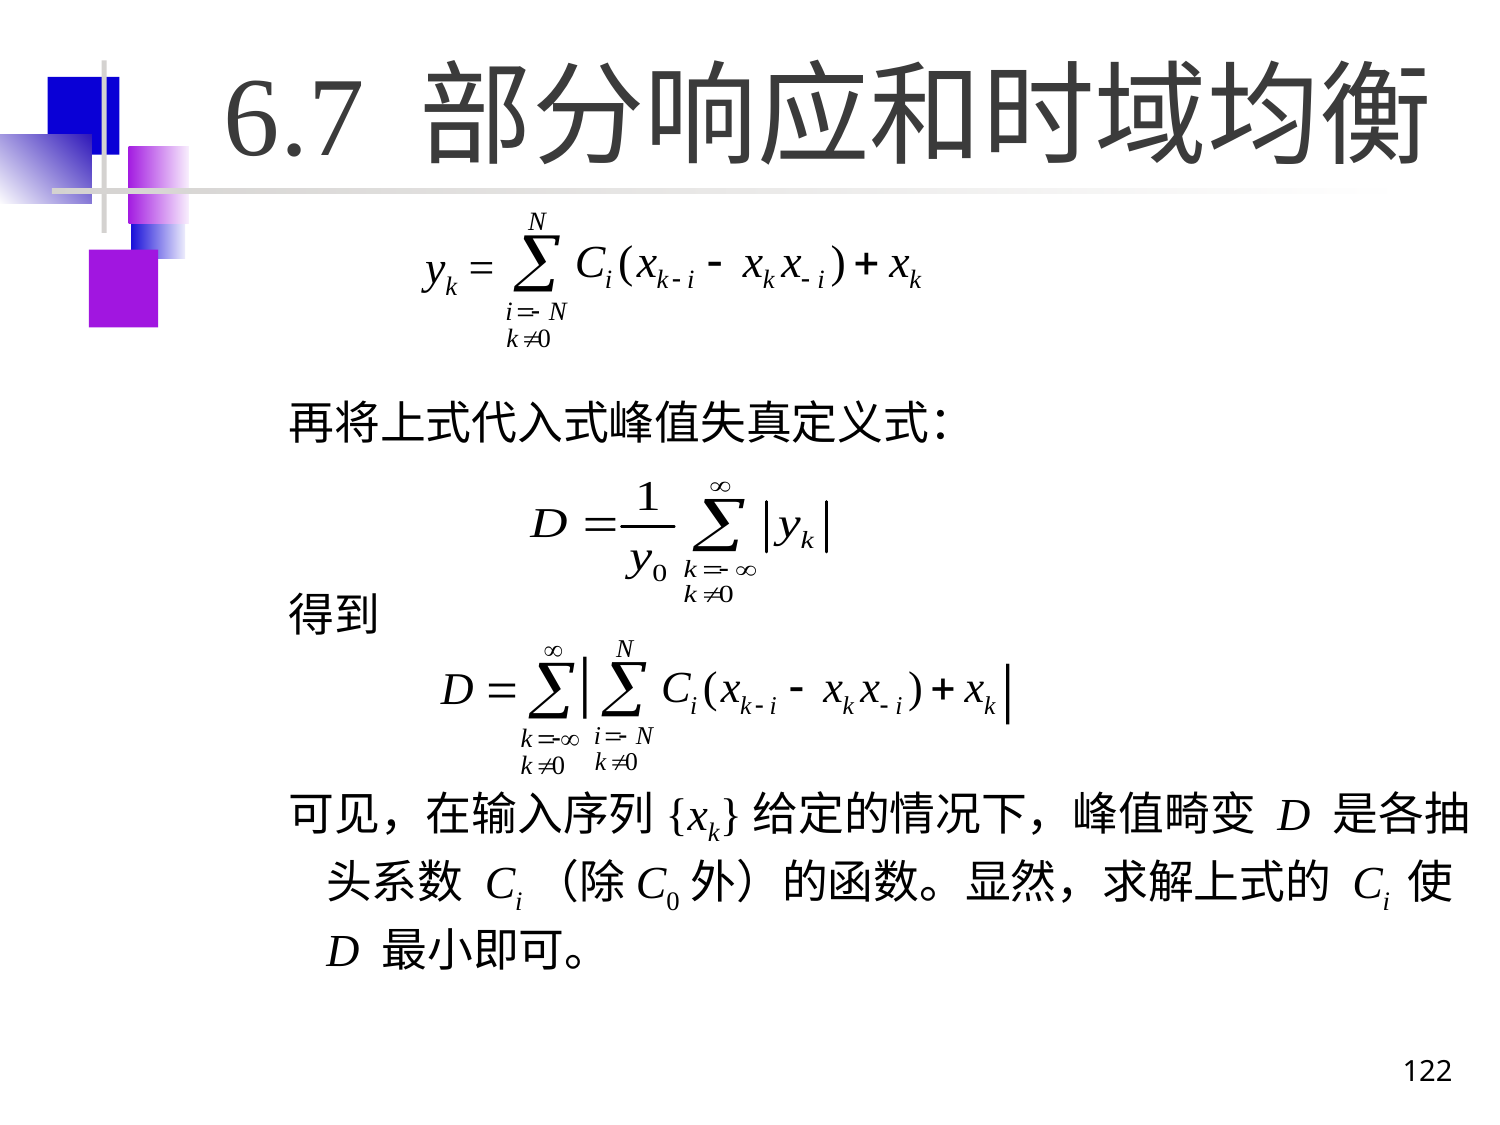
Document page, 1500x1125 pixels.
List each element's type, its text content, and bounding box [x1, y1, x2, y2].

list 再将上式代入式峰值失真定义式： 得到 可见，在输入序列{xk}给定的情况下，峰值畸变 D 是各抽头系数 Ci（除C0外）的函数。显然，求解上式的 Ci 使 D 最小即可。 [48, 519, 1500, 1125]
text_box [432, 628, 1068, 792]
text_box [410, 200, 935, 362]
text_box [520, 466, 839, 616]
list 再将上式代入式峰值失真定义式： 得到 可见，在输入序列{xk}给定的情况下，峰值畸变 D 是各抽头系数 Ci（除C0外）的函数。显然，求解上式的 Ci 使 D 最小即可。 [48, 193, 1500, 518]
title 6.7 部分响应和时域均衡 [188, 35, 1468, 186]
